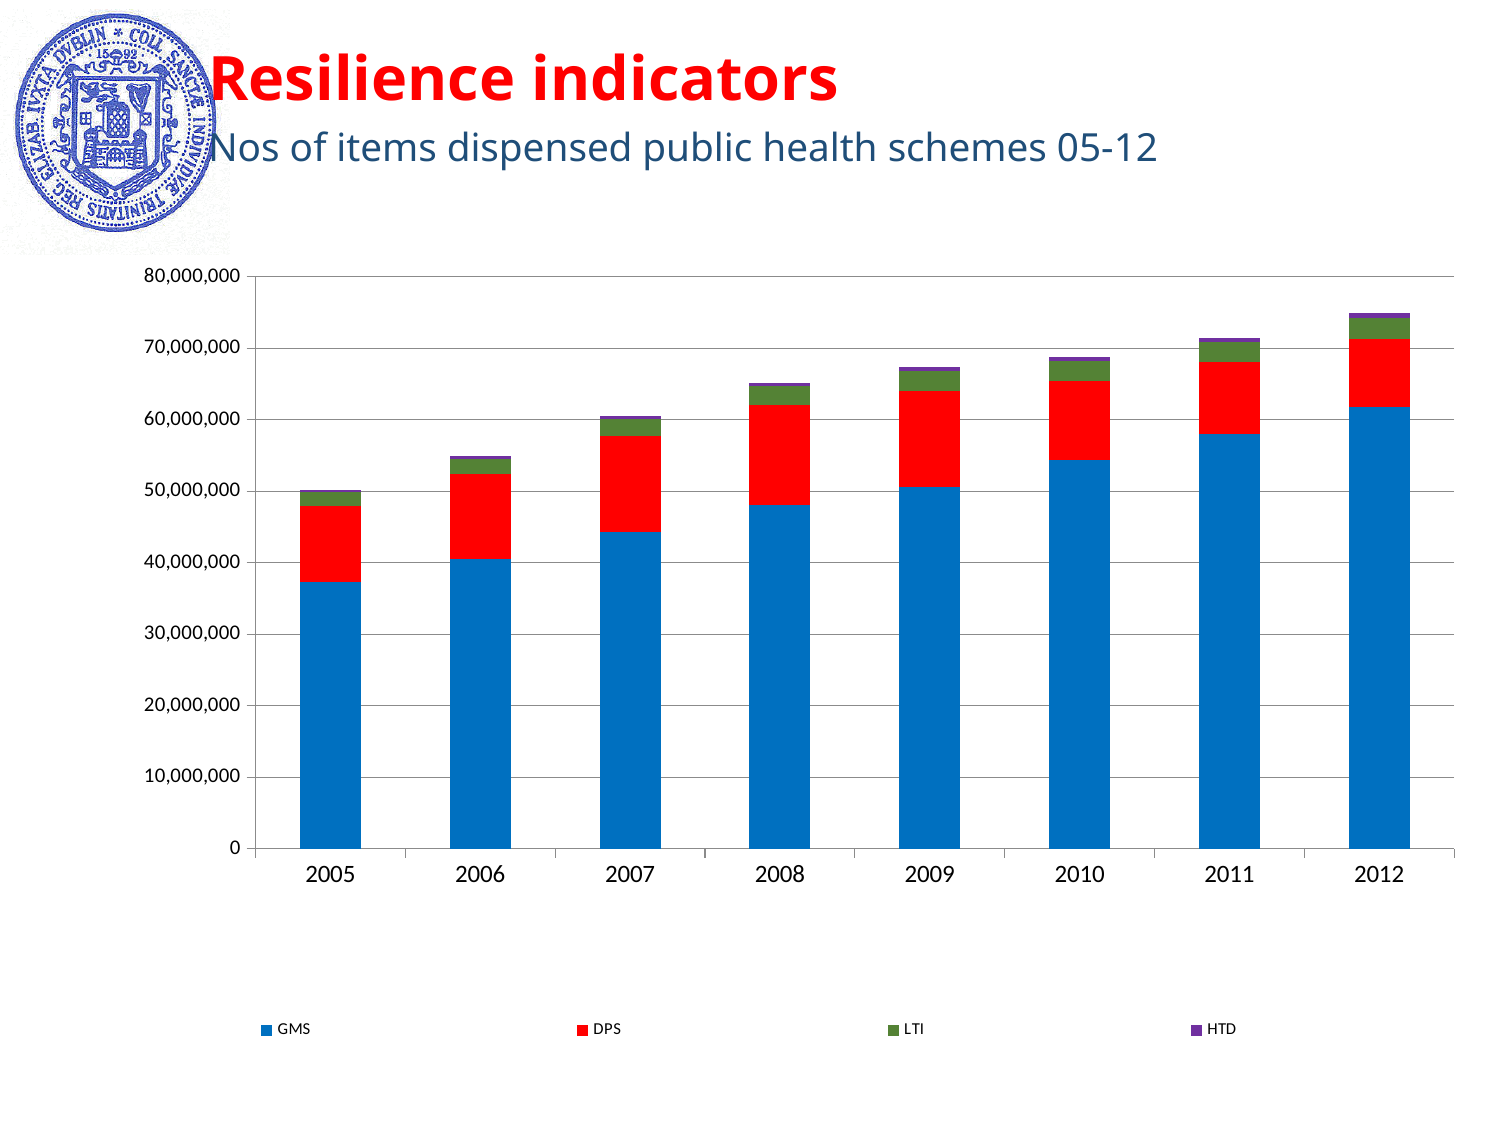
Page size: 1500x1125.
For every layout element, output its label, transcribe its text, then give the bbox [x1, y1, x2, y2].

picture [0, 9, 231, 230]
chart [0, 230, 1500, 1125]
title Resilience indicators Nos of items dispensed public health schemes 05-12 [231, 39, 1500, 181]
